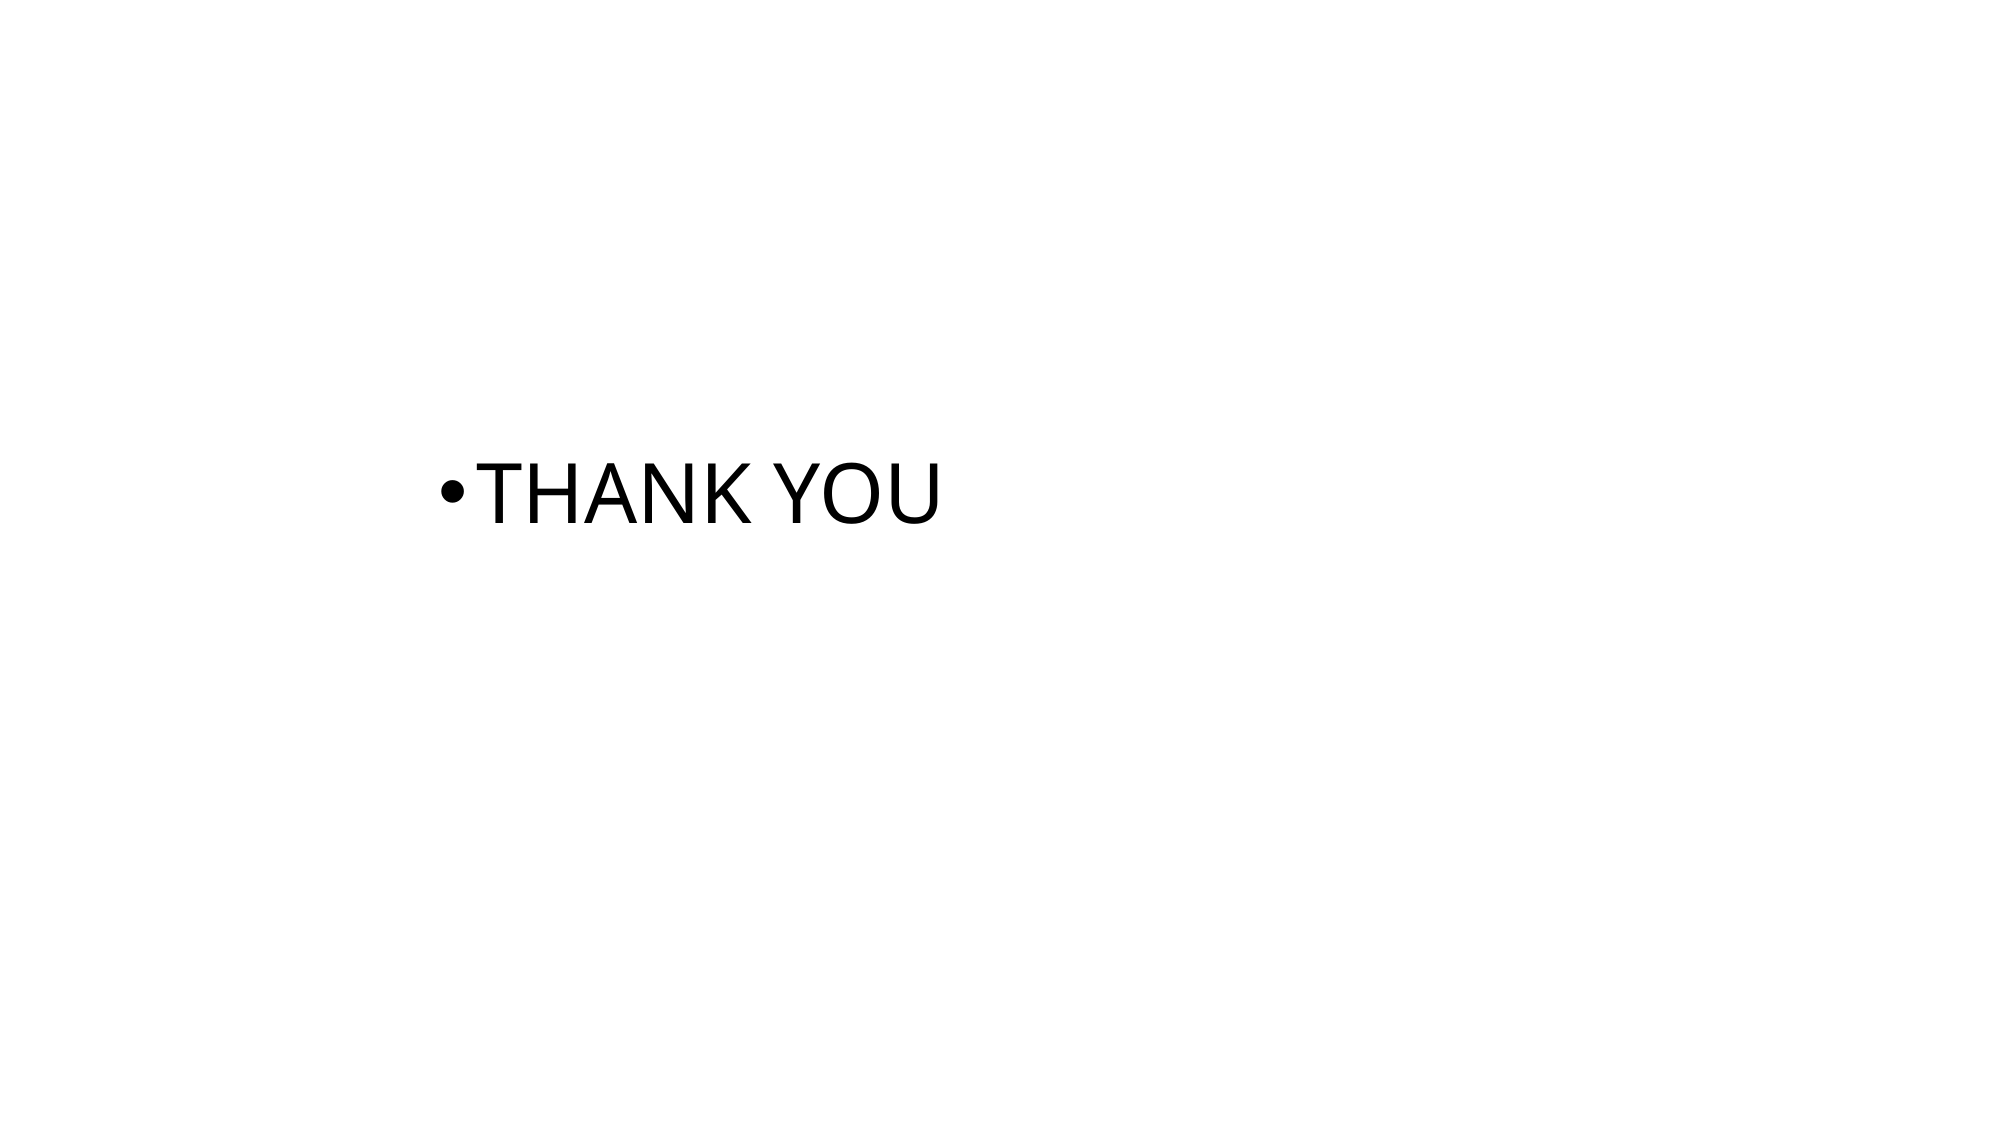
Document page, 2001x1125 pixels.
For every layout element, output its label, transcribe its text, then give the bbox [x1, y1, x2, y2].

list THANK YOU [423, 443, 1687, 682]
